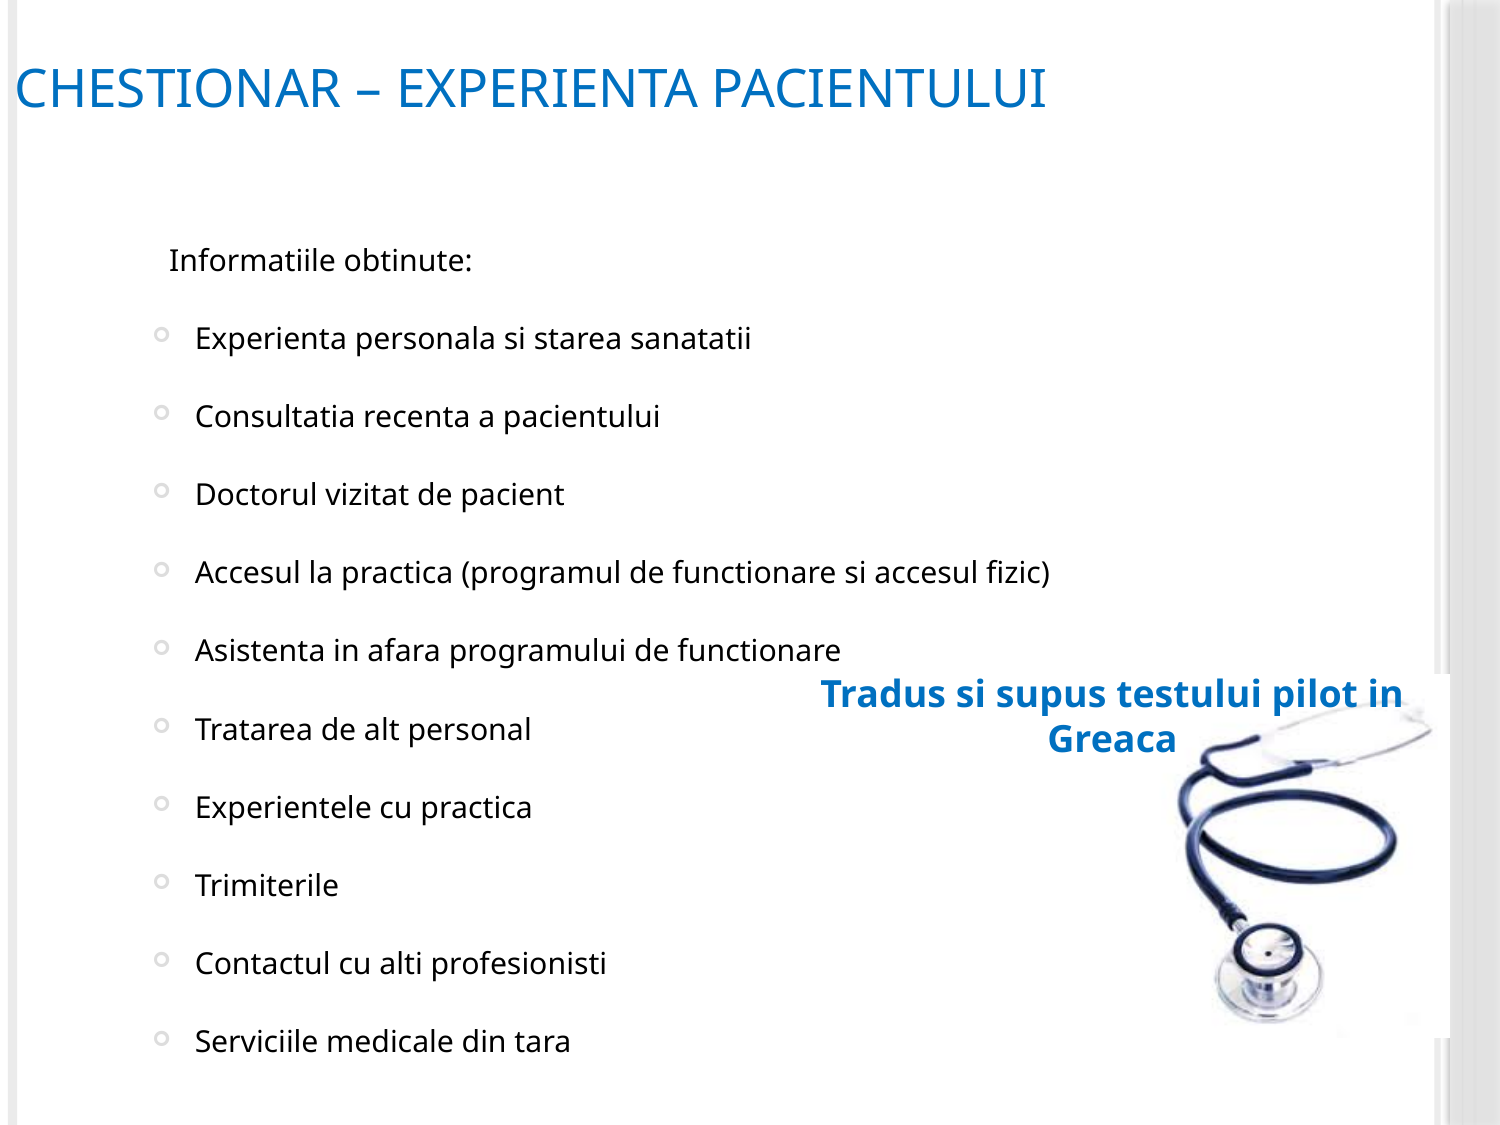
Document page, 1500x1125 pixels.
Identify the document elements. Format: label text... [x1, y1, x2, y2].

title chestionar – experienta pacientului [0, 0, 1225, 125]
picture [1136, 674, 1451, 1038]
list Informatiile obtinute: Experienta personala si starea sanatatii Consultatia recenta a pacientului Doctorul vizitat de pacient Accesul la practica (programul de functionare si accesul fizic) Asistenta in afara programului de functionare Tratarea de alt personal Experientele cu practica Trimiterile Contactul cu alti profesionisti Serviciile medicale din tara [137, 237, 1488, 1070]
text_box Tradus si supus testului pilot in Greaca [787, 662, 1438, 768]
